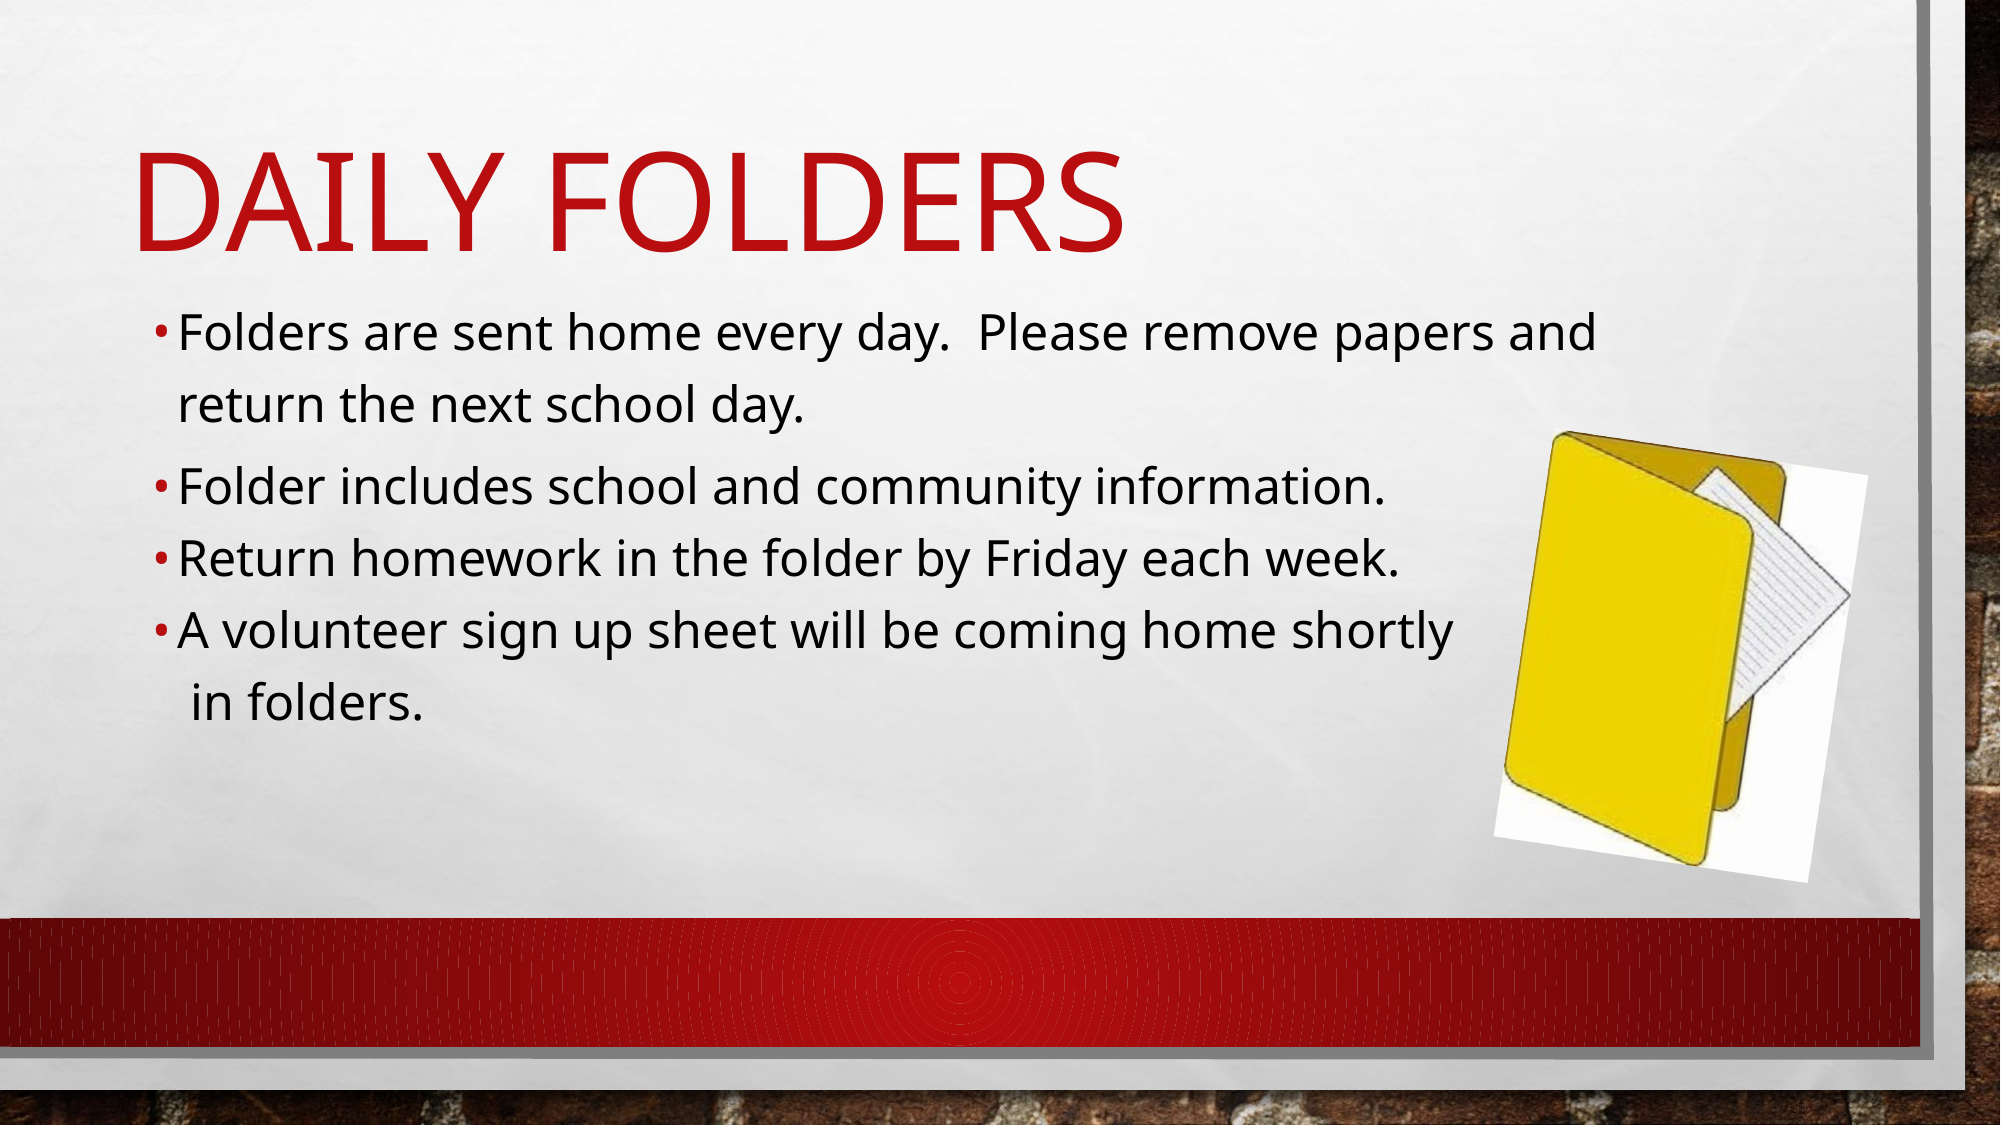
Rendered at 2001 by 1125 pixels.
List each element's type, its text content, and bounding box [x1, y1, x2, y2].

picture [0, 0, 2001, 1125]
picture [0, 0, 1919, 918]
title DAILY FOLDERS [112, 112, 1818, 302]
list Folders are sent home every day. Please remove papers and return the next school day. Folder includes school and community information. Return homework in the folder by Friday each week. A volunteer sign up sheet will be coming home shortly in folders. [50, 340, 1756, 795]
